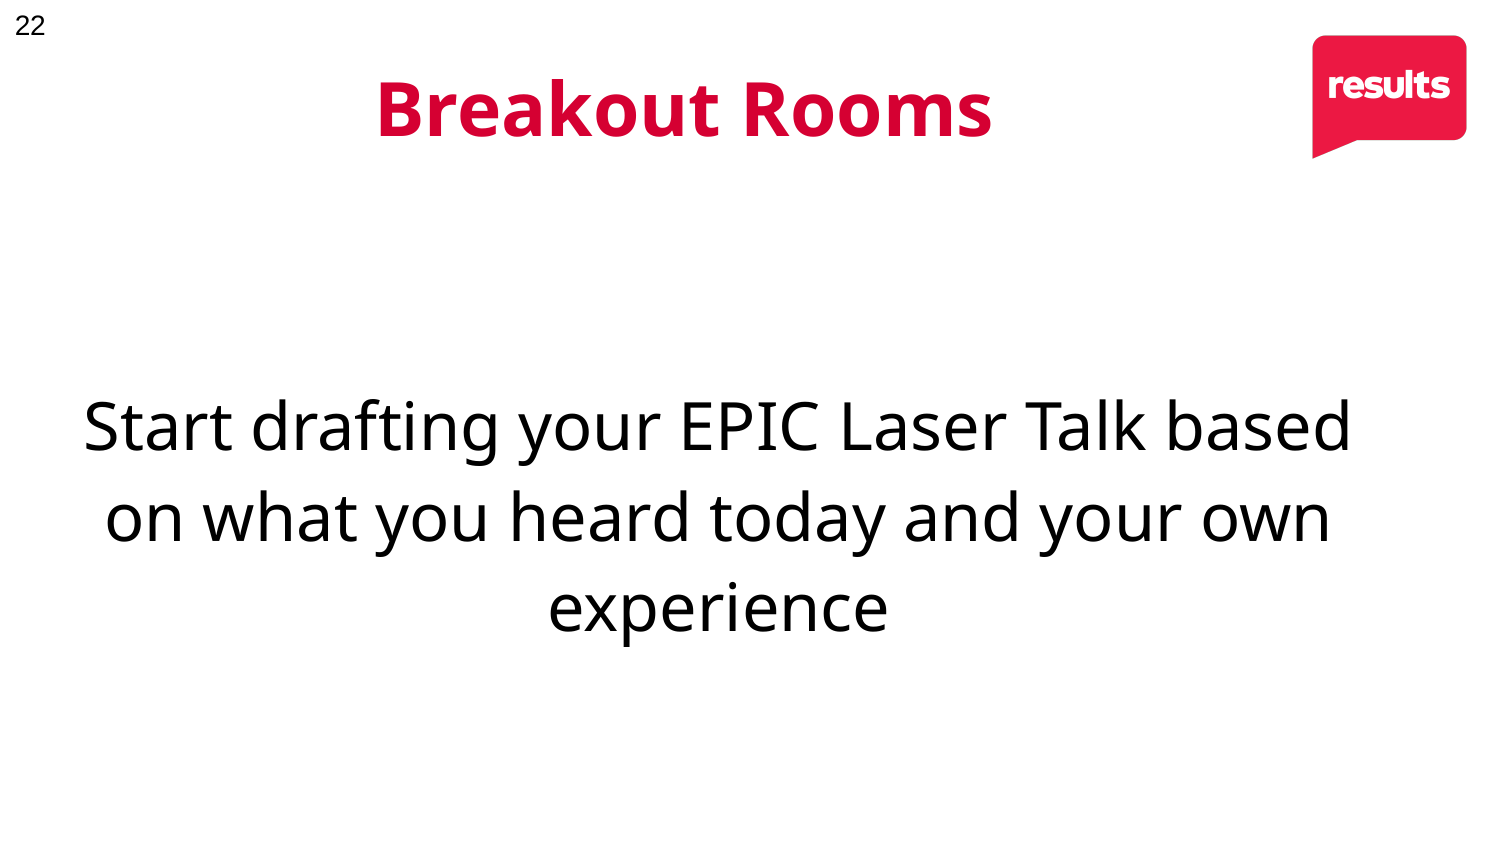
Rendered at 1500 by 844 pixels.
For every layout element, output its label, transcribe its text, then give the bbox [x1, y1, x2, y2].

picture [1289, 13, 1490, 175]
text_box Start drafting your EPIC Laser Talk based on what you heard today and your own experience [24, 366, 1414, 653]
title Breakout Rooms [77, 35, 1292, 177]
